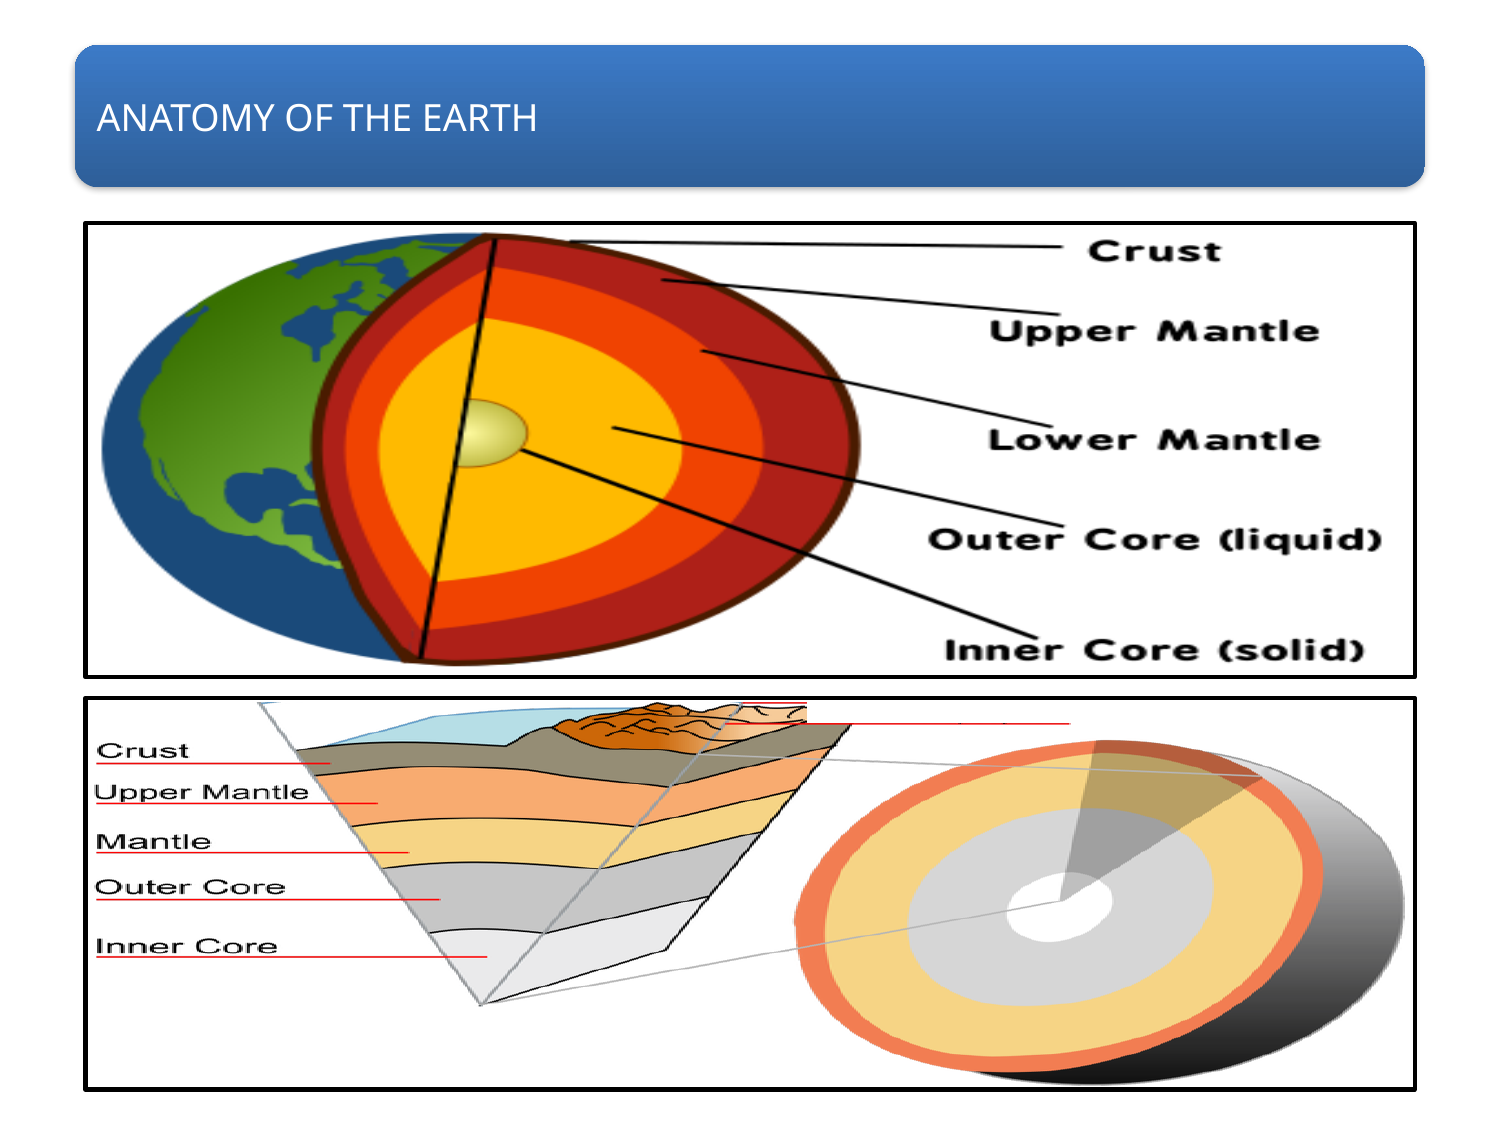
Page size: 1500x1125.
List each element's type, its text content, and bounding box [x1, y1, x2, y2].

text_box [74, 44, 1426, 188]
slide_number 6 [1074, 1042, 1425, 1103]
picture [87, 224, 1413, 676]
picture [87, 699, 1413, 1088]
